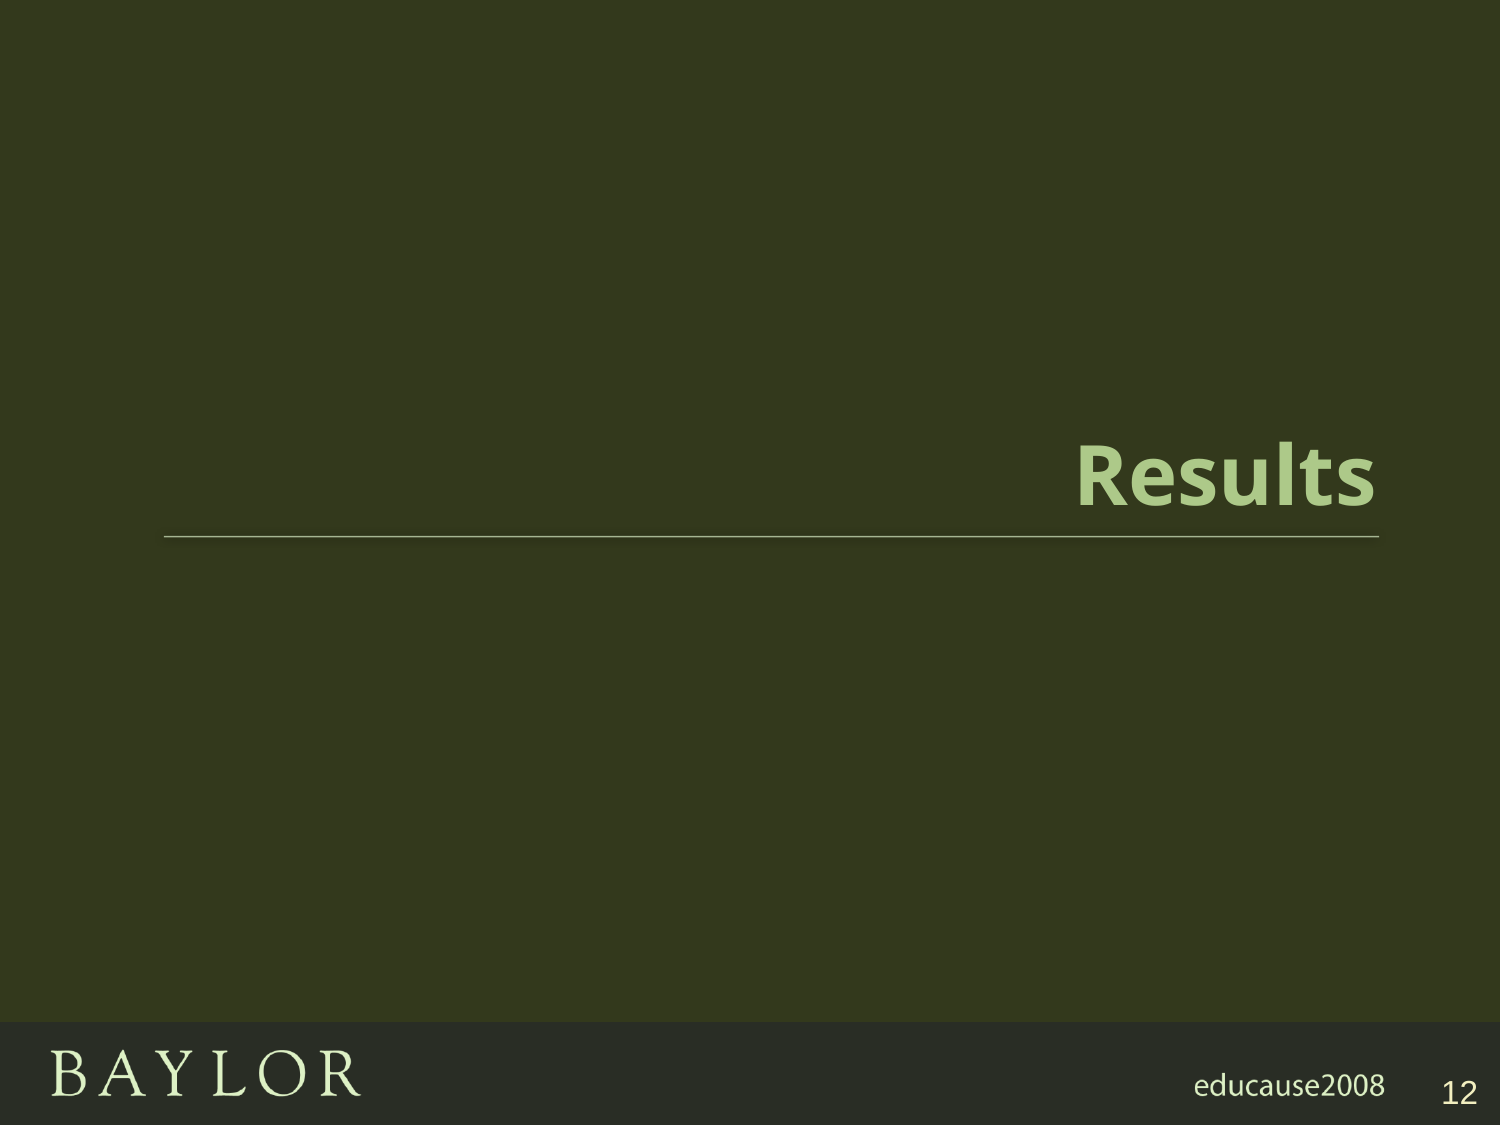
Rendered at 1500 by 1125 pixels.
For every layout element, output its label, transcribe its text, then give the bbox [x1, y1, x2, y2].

slide_number 12 [1417, 1068, 1494, 1114]
title Results [118, 81, 1394, 530]
